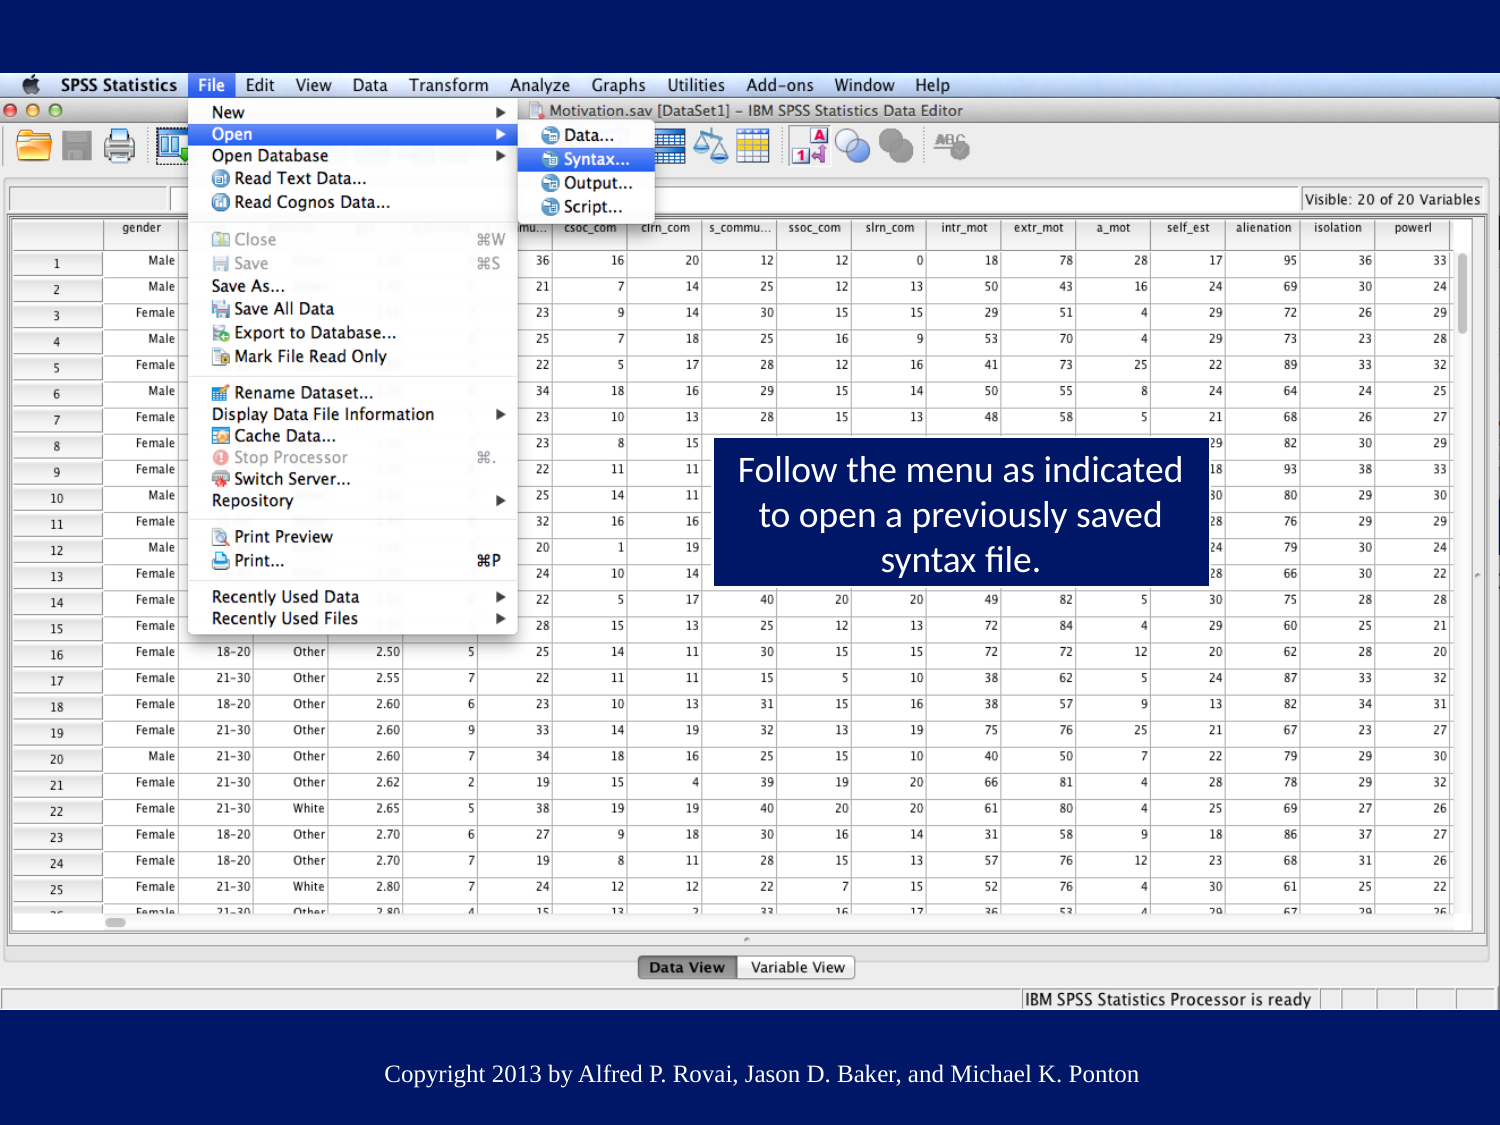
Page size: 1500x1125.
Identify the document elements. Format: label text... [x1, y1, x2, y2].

picture [0, 73, 1500, 1010]
footer Copyright 2013 by Alfred P. Rovai, Jason D. Baker, and Michael K. Ponton [262, 1042, 1263, 1103]
